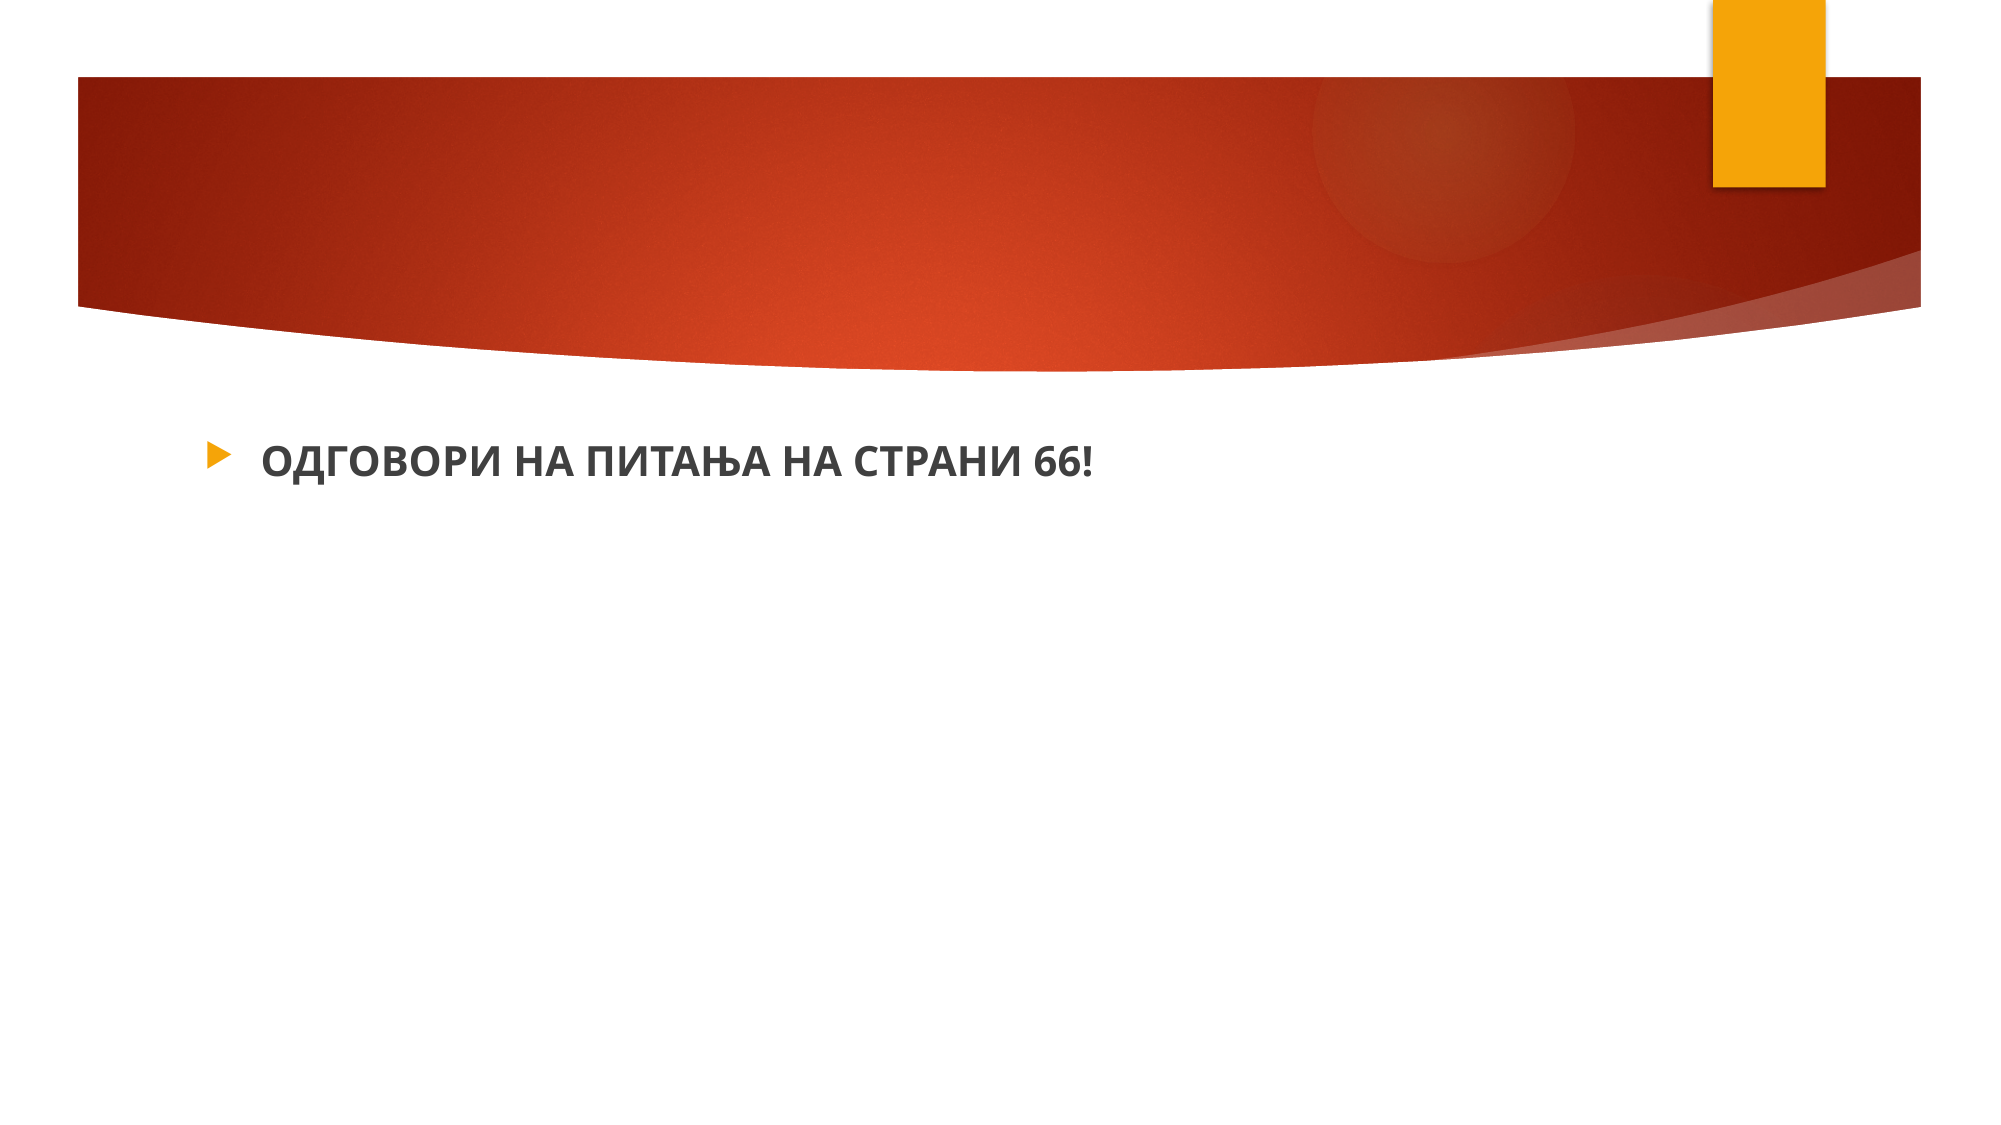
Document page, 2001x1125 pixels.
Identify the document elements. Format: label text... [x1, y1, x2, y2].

list ОДГОВОРИ НА ПИТАЊА НА СТРАНИ 66! [189, 427, 1627, 549]
